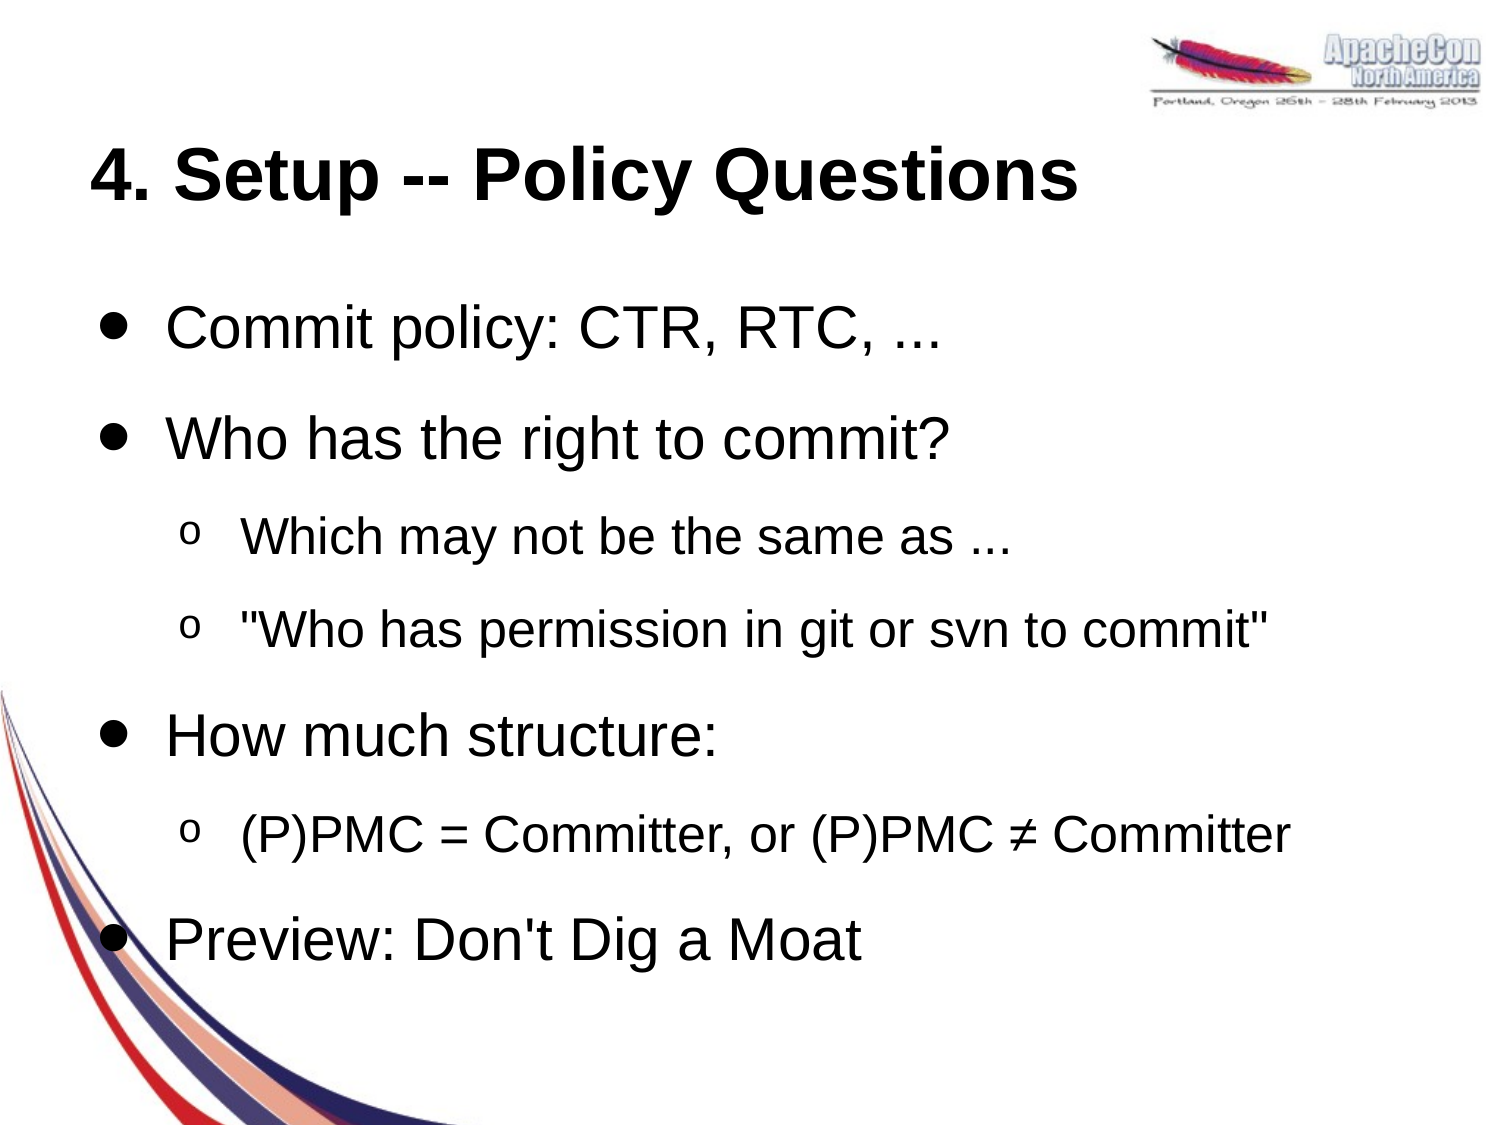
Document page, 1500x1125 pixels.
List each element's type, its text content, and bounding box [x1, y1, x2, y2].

picture [0, 0, 1500, 1125]
title 4. Setup -- Policy Questions [75, 45, 1425, 233]
list Commit policy: CTR, RTC, ... Who has the right to commit? Which may not be the same as ... "Who has permission in git or svn to commit" How much structure: (P)PMC = Committer, or (P)PMC ≠ Committer Preview: Don't Dig a Moat [75, 262, 1425, 1078]
